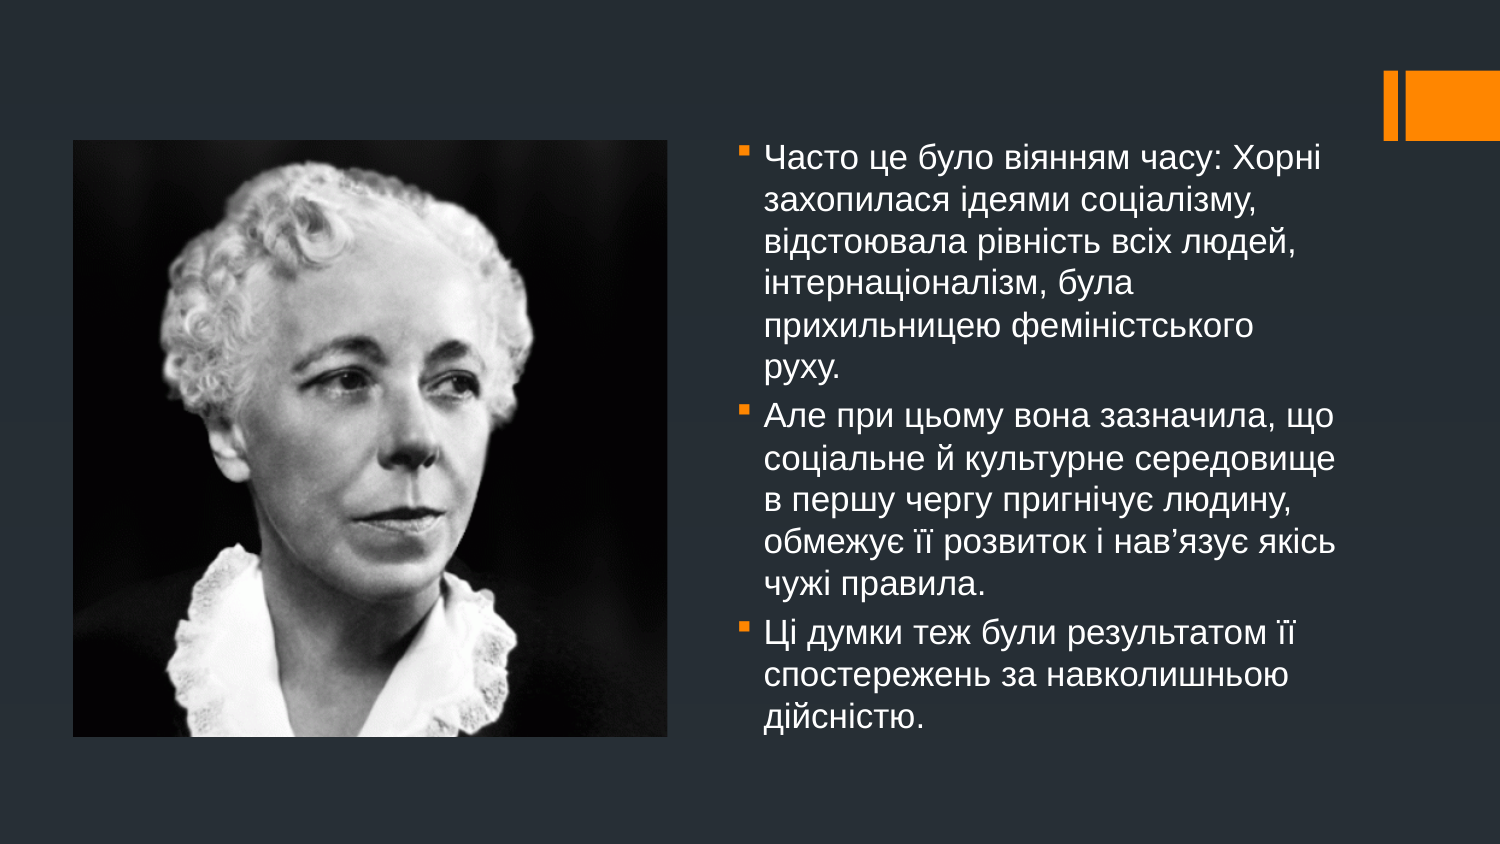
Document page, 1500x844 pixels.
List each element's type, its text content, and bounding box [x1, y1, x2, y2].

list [72, 137, 668, 738]
list Часто це було віянням часу: Хорні захопилася ідеями соціалізму, відстоювала рівність всіх людей, інтернаціоналізм, була прихильницею феміністського руху. Але при цьому вона зазначила, що соціальне й культурне середовище в першу чергу пригнічує людину, обмежує її розвиток і нав’язує якісь чужі правила. Ці думки теж були результатом її спостережень за навколишньою дійсністю. [714, 126, 1353, 780]
